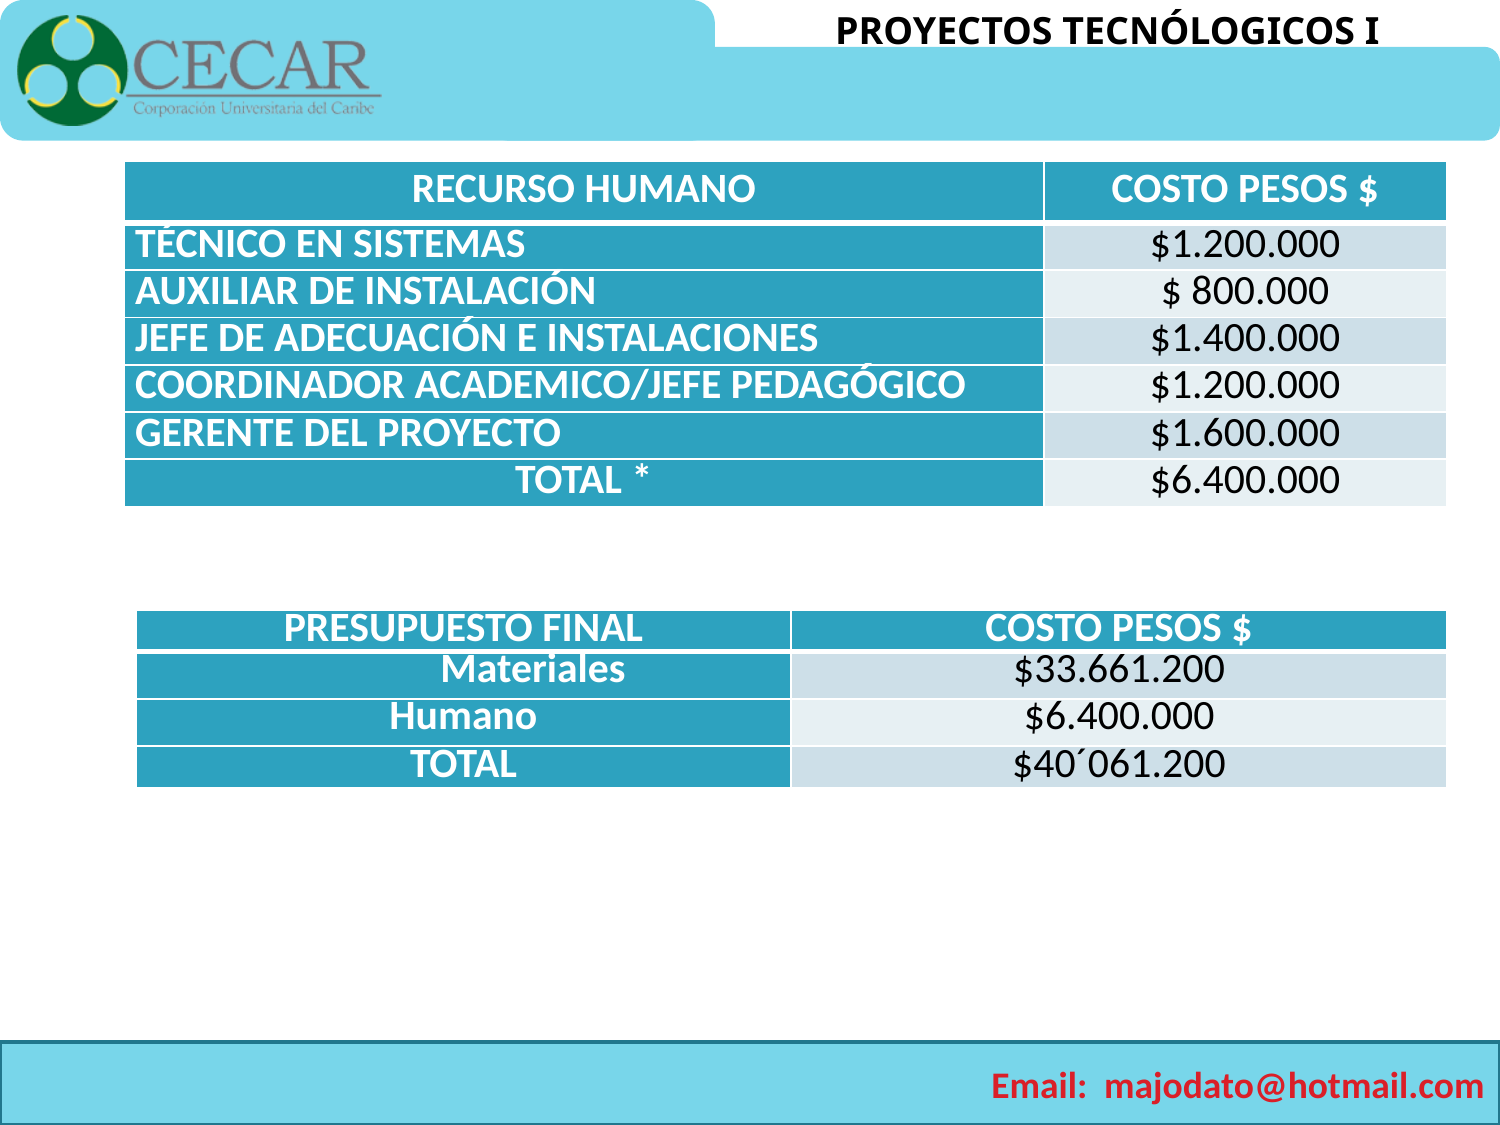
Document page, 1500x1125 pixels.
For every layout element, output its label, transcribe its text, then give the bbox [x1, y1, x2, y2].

table_cell $1.600.000 [1045, 413, 1446, 458]
table_cell $1.400.000 [1045, 318, 1446, 364]
table_cell COORDINADOR ACADEMICO/JEFE PEDAGÓGICO [125, 366, 1043, 411]
table_cell Humano [137, 700, 790, 745]
picture [17, 15, 382, 126]
table_cell GERENTE DEL PROYECTO [125, 413, 1043, 458]
table_cell AUXILIAR DE INSTALACIÓN [125, 271, 1043, 317]
table_cell $1.200.000 [1045, 226, 1446, 269]
table_cell $ 800.000 [1045, 271, 1446, 317]
table_cell TÉCNICO EN SISTEMAS [125, 226, 1043, 269]
table_header RECURSO HUMANO [125, 162, 1043, 220]
table_cell TOTAL * [125, 460, 1043, 506]
table_header COSTO PESOS $ [792, 611, 1446, 649]
table_cell TOTAL [137, 747, 790, 787]
table_header PRESUPUESTO FINAL [137, 611, 790, 649]
table_cell Materiales [137, 654, 790, 698]
table_cell $6.400.000 [1045, 460, 1446, 506]
table_cell $40´061.200 [792, 747, 1446, 787]
table_cell $1.200.000 [1045, 366, 1446, 411]
table_header COSTO PESOS $ [1045, 162, 1446, 220]
table_cell $6.400.000 [792, 700, 1446, 745]
table_cell JEFE DE ADECUACIÓN E INSTALACIONES [125, 318, 1043, 364]
table_cell $33.661.200 [792, 654, 1446, 698]
